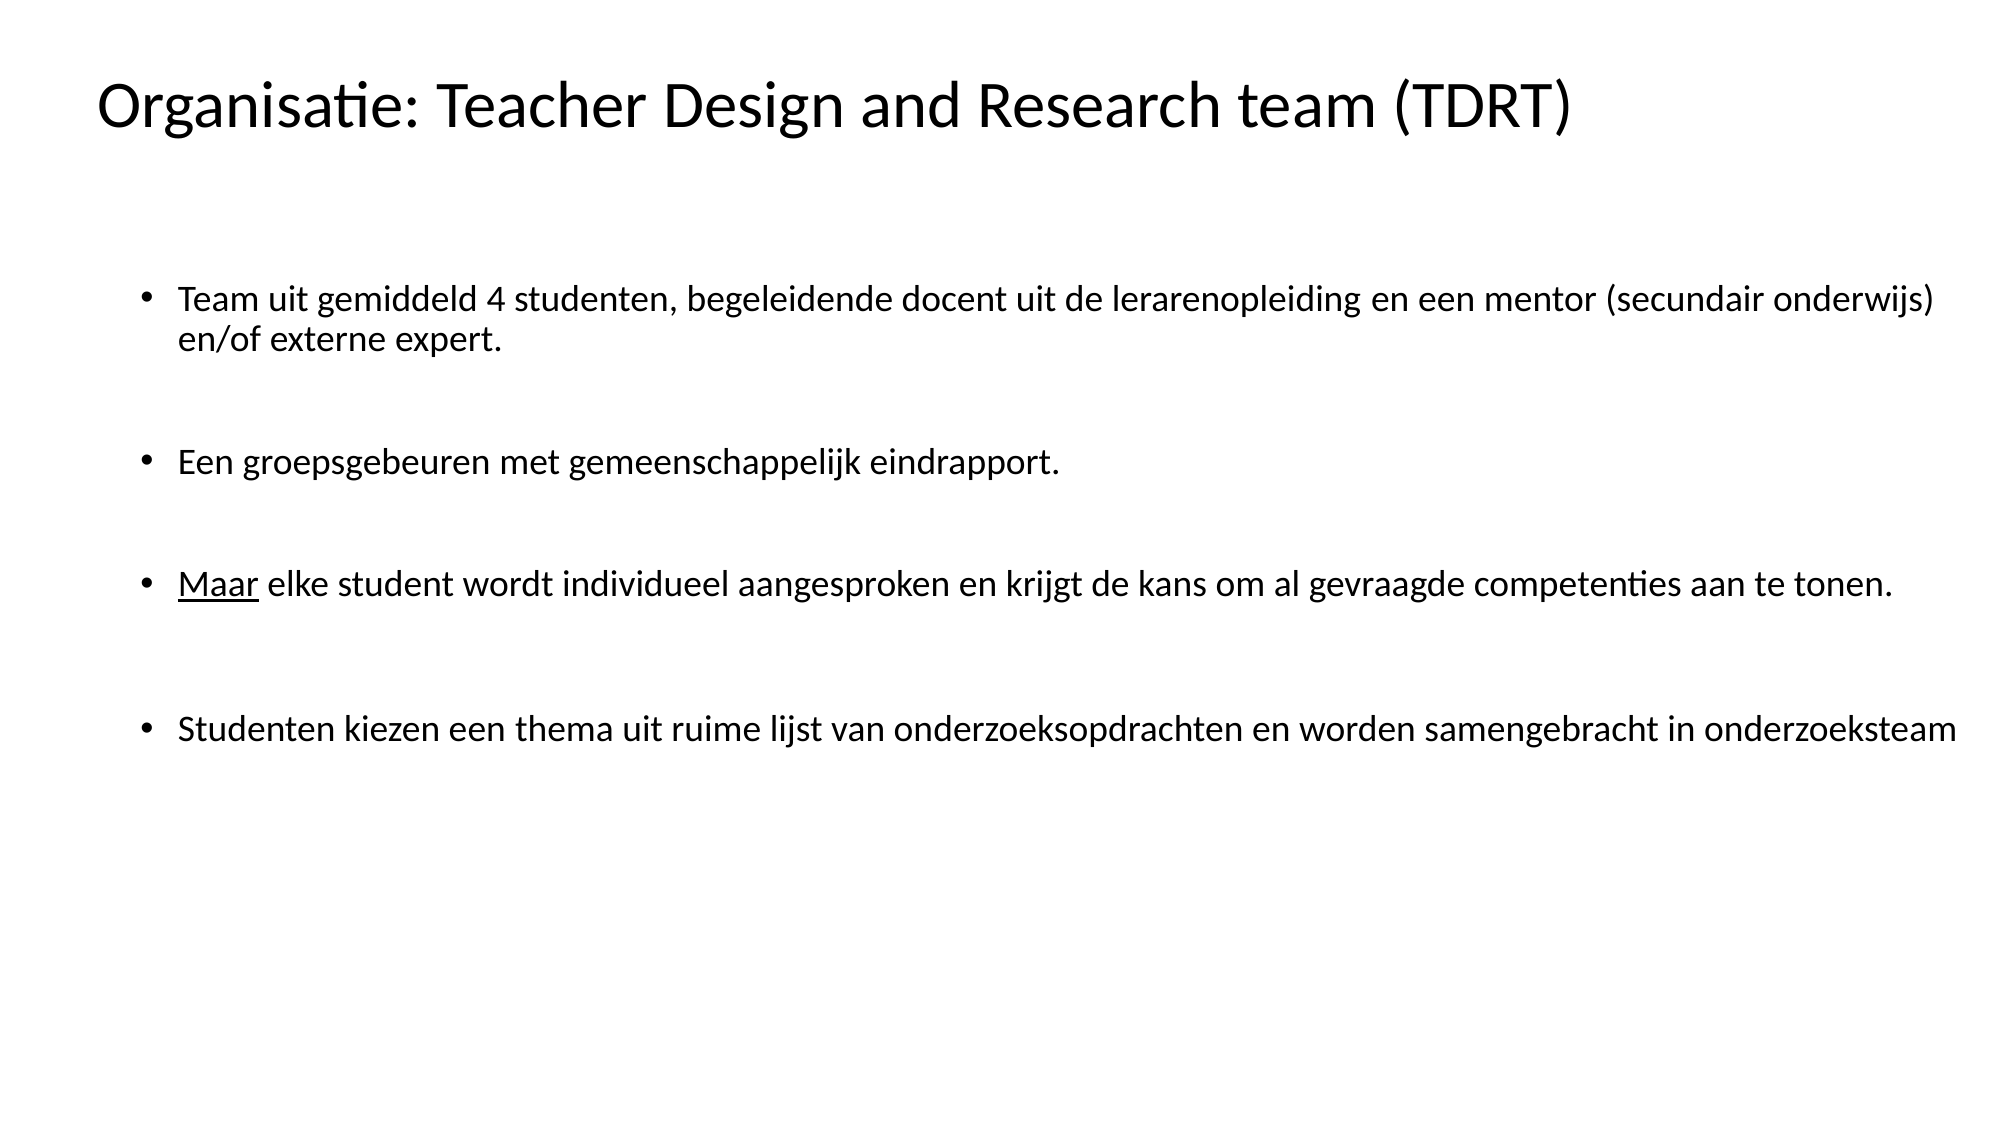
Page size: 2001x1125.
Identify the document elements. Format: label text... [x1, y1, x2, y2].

text_box Organisatie: Teacher Design and Research team (TDRT) [82, 37, 1905, 255]
list Team uit gemiddeld 4 studenten, begeleidende docent uit de lerarenopleiding en een mentor (secundair onderwijs) en/of externe expert. Een groepsgebeuren met gemeenschappelijk eindrapport. Maar elke student wordt individueel aangesproken en krijgt de kans om al gevraagde competenties aan te tonen. Studenten kiezen een thema uit ruime lijst van onderzoeksopdrachten en worden samengebracht in onderzoeksteam [125, 205, 1980, 1066]
